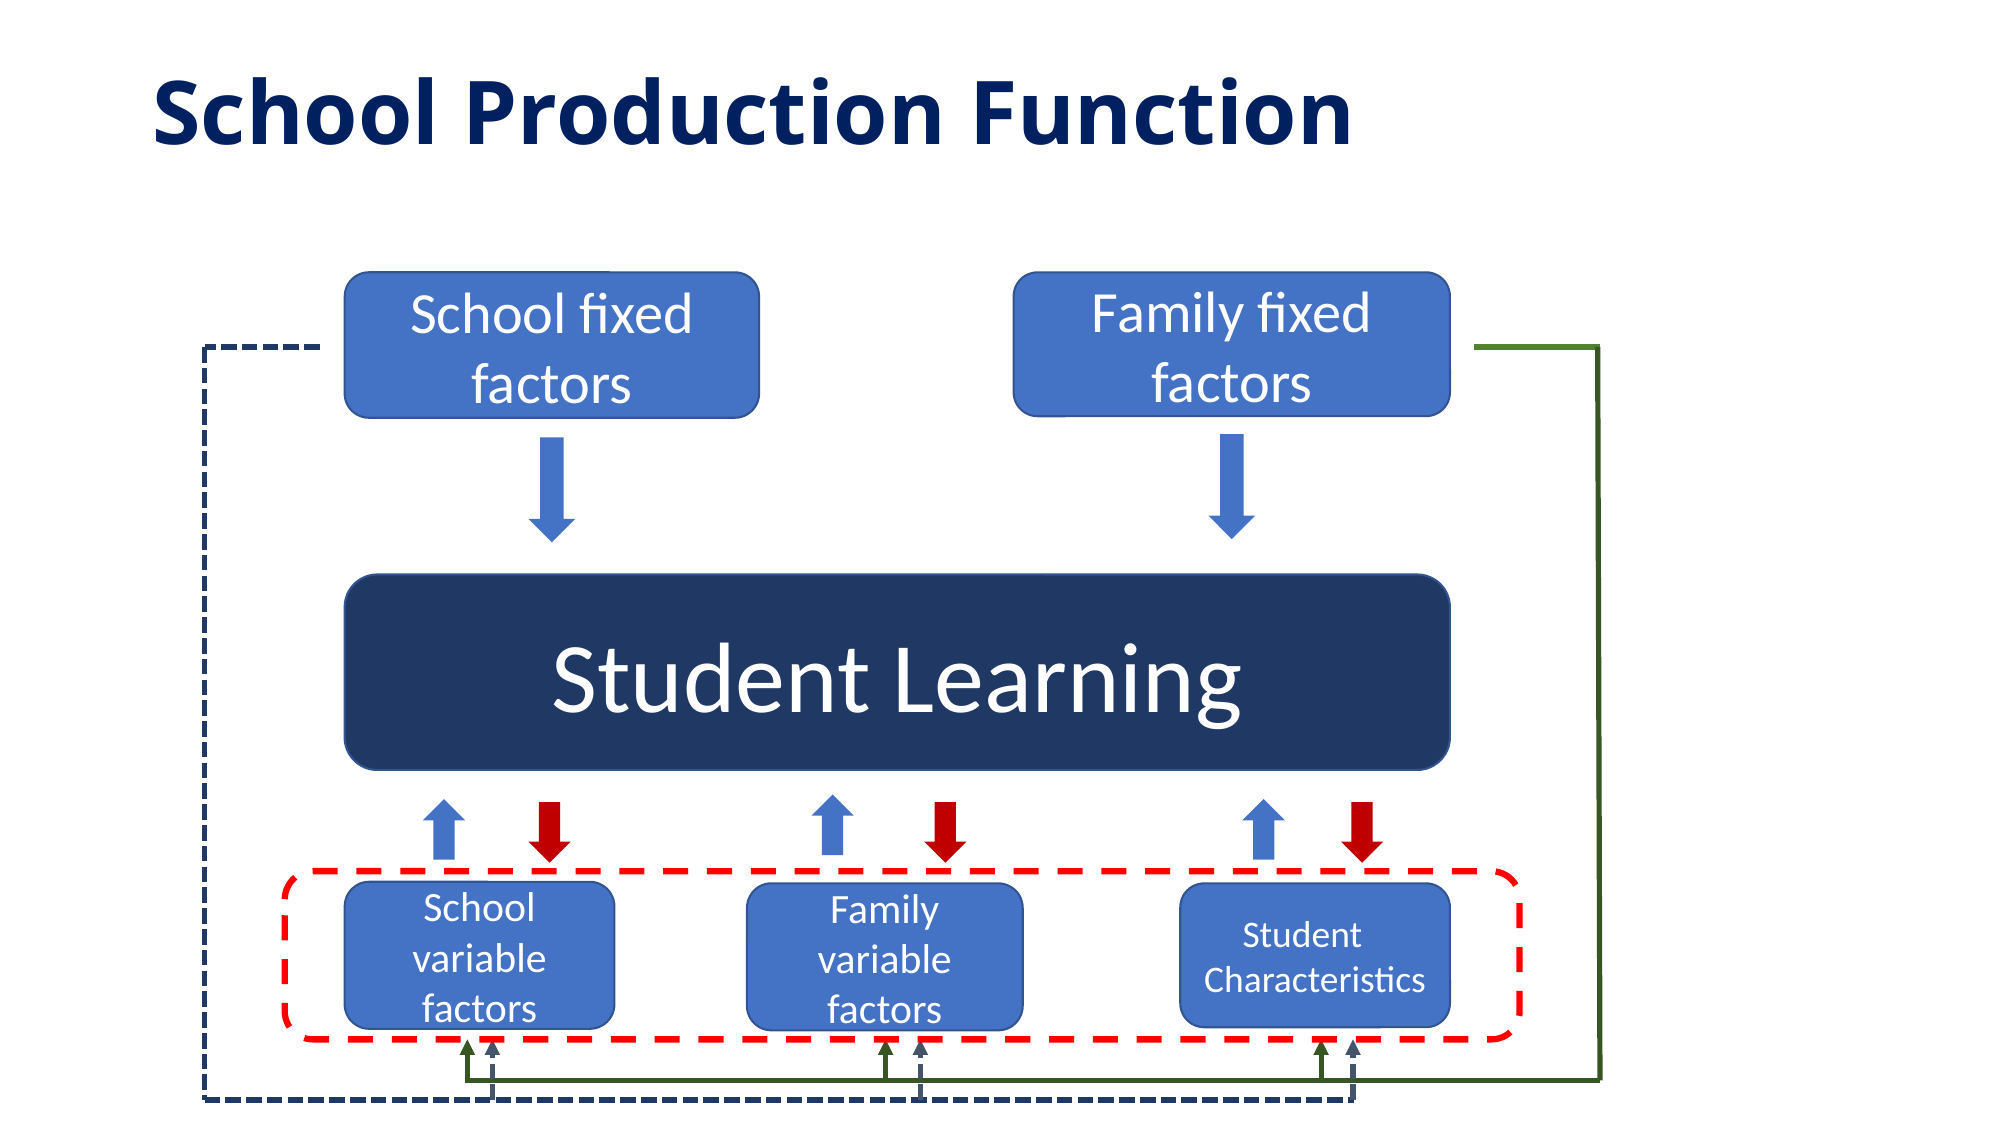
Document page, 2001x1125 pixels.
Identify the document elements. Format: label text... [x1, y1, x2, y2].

title School Production Function [137, 59, 1863, 278]
text_box [525, 801, 574, 865]
text_box School fixed factors [343, 271, 761, 419]
text_box [1338, 801, 1386, 865]
text_box [283, 870, 1521, 1041]
text_box [1205, 433, 1258, 541]
text_box [525, 436, 578, 544]
text_box [808, 793, 857, 857]
text_box [420, 797, 468, 861]
text_box Family fixed factors [1012, 271, 1452, 418]
text_box [921, 801, 970, 865]
text_box [1239, 797, 1288, 861]
text_box Student Learning [343, 573, 1451, 771]
